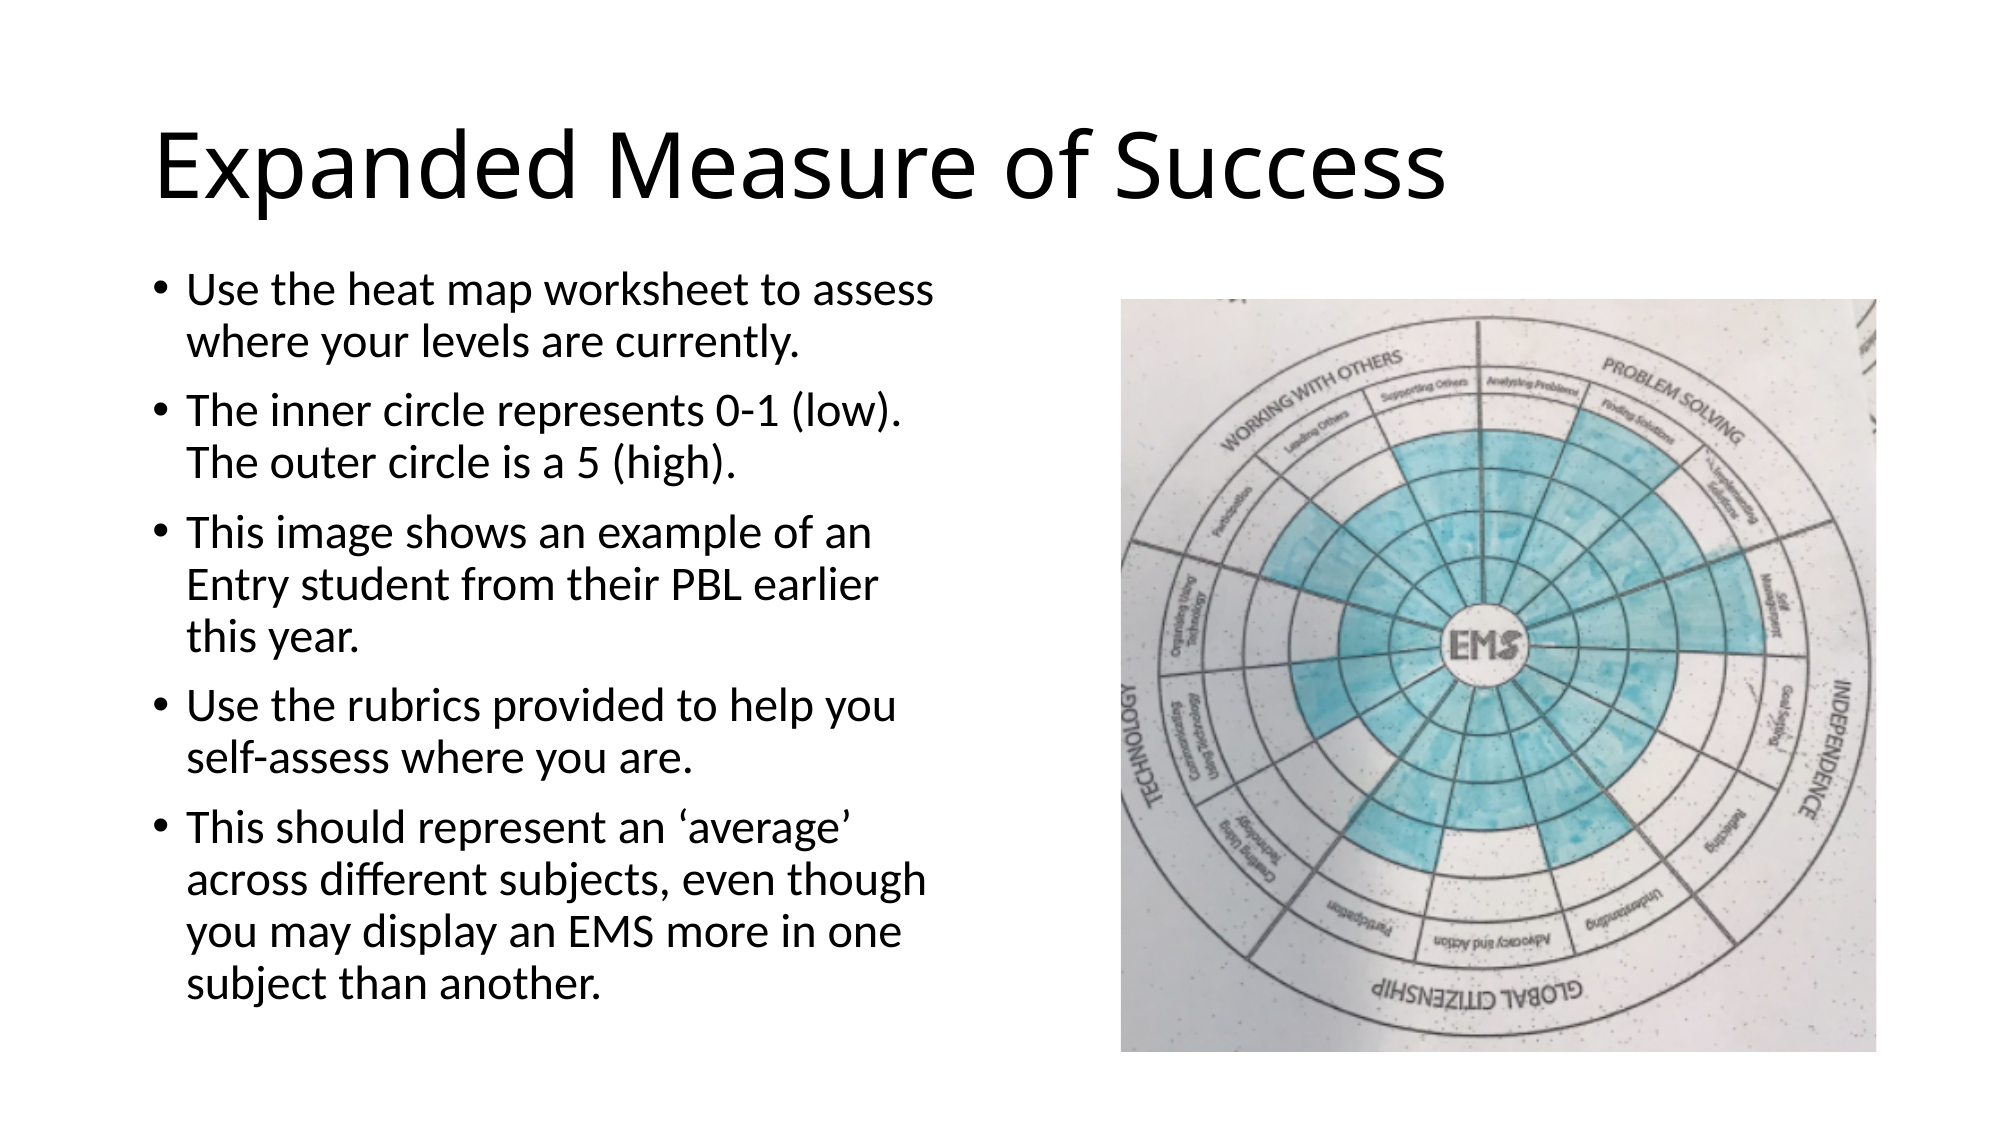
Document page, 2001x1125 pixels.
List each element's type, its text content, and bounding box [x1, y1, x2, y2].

list Use the heat map worksheet to assess where your levels are currently. The inner circle represents 0-1 (low). The outer circle is a 5 (high). This image shows an example of an Entry student from their PBL earlier this year. Use the rubrics provided to help you self-assess where you are. This should represent an ‘average’ across different subjects, even though you may display an EMS more in one subject than another. [137, 256, 963, 1066]
title Expanded Measure of Success [137, 59, 1863, 278]
picture [1120, 299, 1877, 1052]
